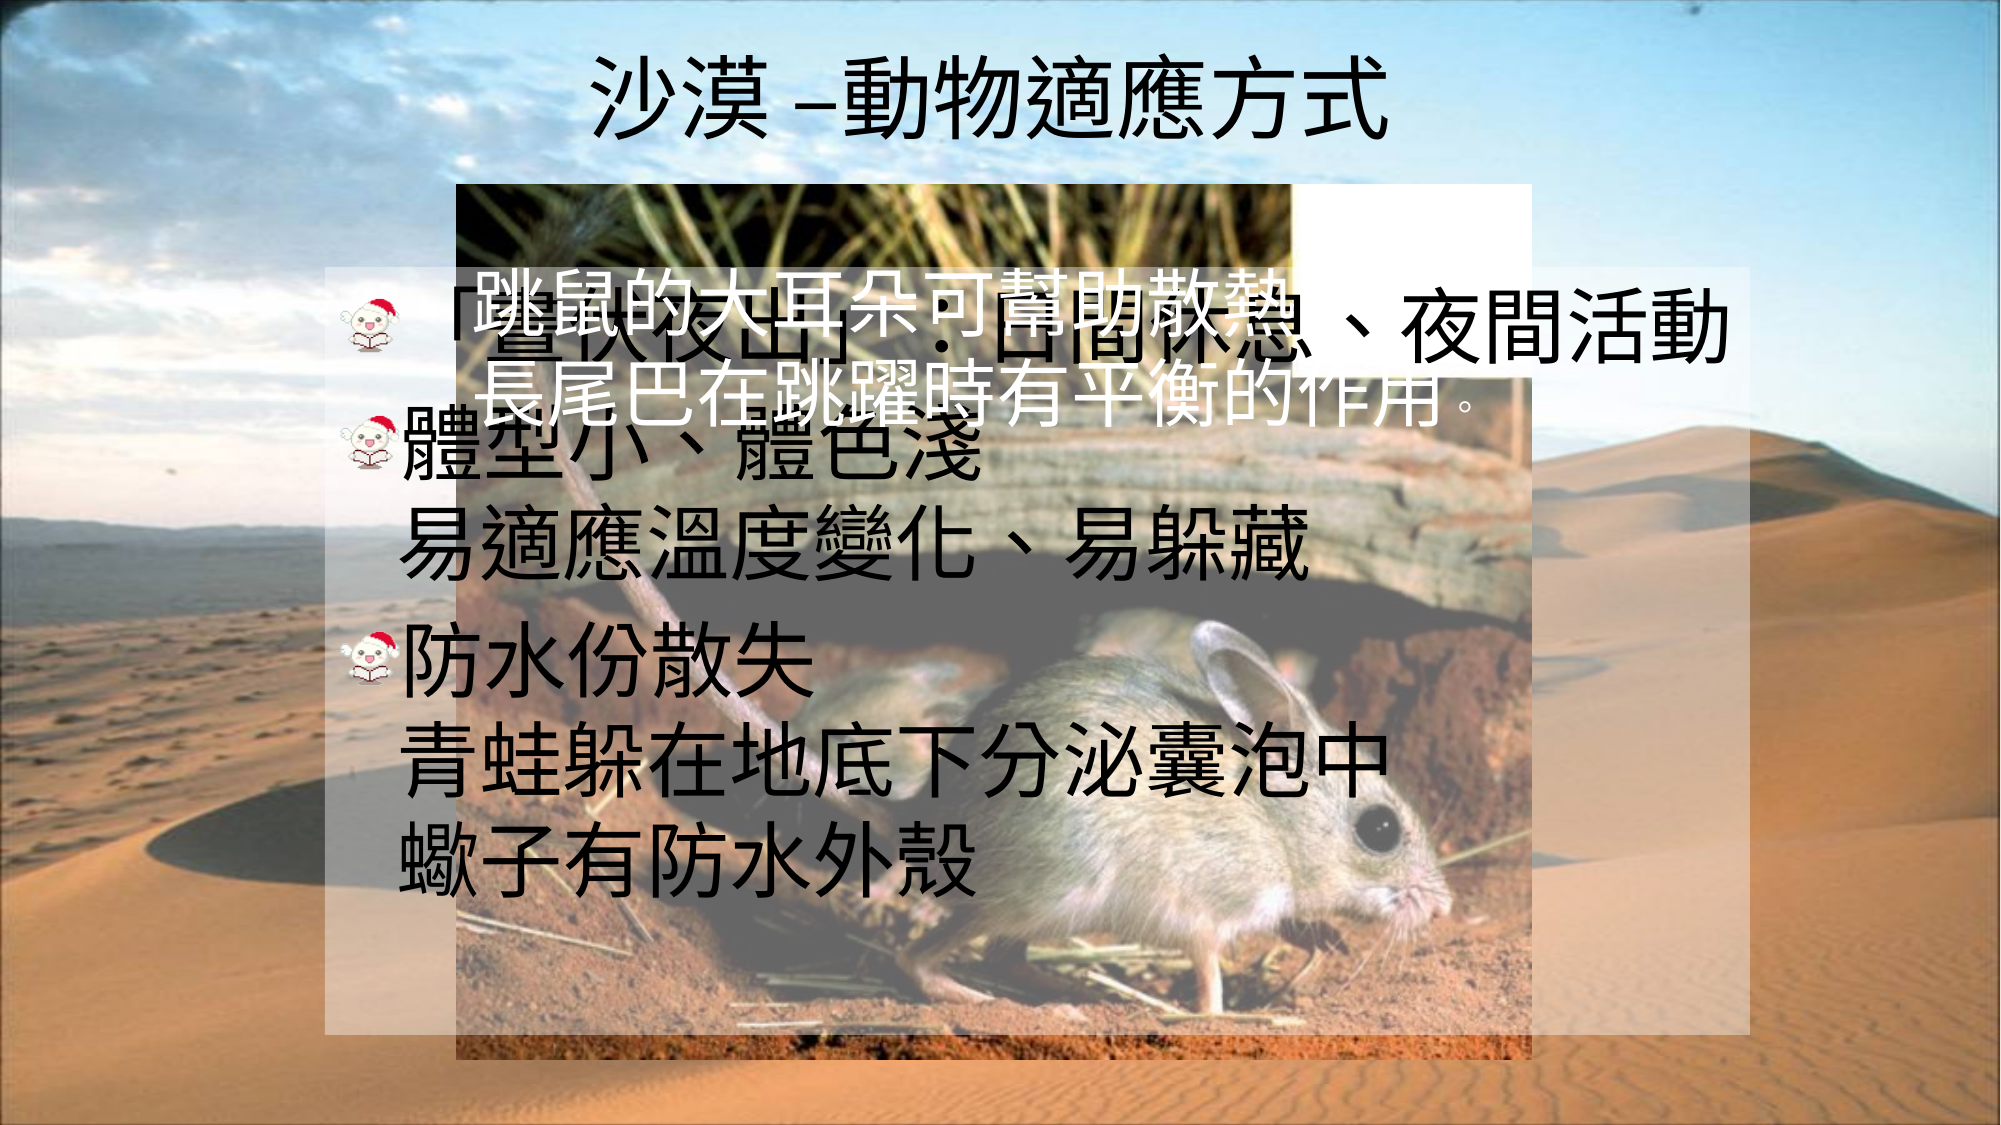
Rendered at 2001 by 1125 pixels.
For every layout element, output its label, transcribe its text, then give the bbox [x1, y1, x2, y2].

title 沙漠 –動物適應方式 [314, 18, 1665, 173]
list 「晝伏夜出」：日間休息、夜間活動 體型小、體色淺 易適應溫度變化、易躲藏 防水份散失 青蛙躲在地底下分泌囊泡中 蠍子有防水外殼 [324, 267, 451, 1035]
picture [0, 0, 2001, 1125]
list 「晝伏夜出」：日間休息、夜間活動 體型小、體色淺 易適應溫度變化、易躲藏 防水份散失 青蛙躲在地底下分泌囊泡中 蠍子有防水外殼 [1535, 267, 1750, 1035]
